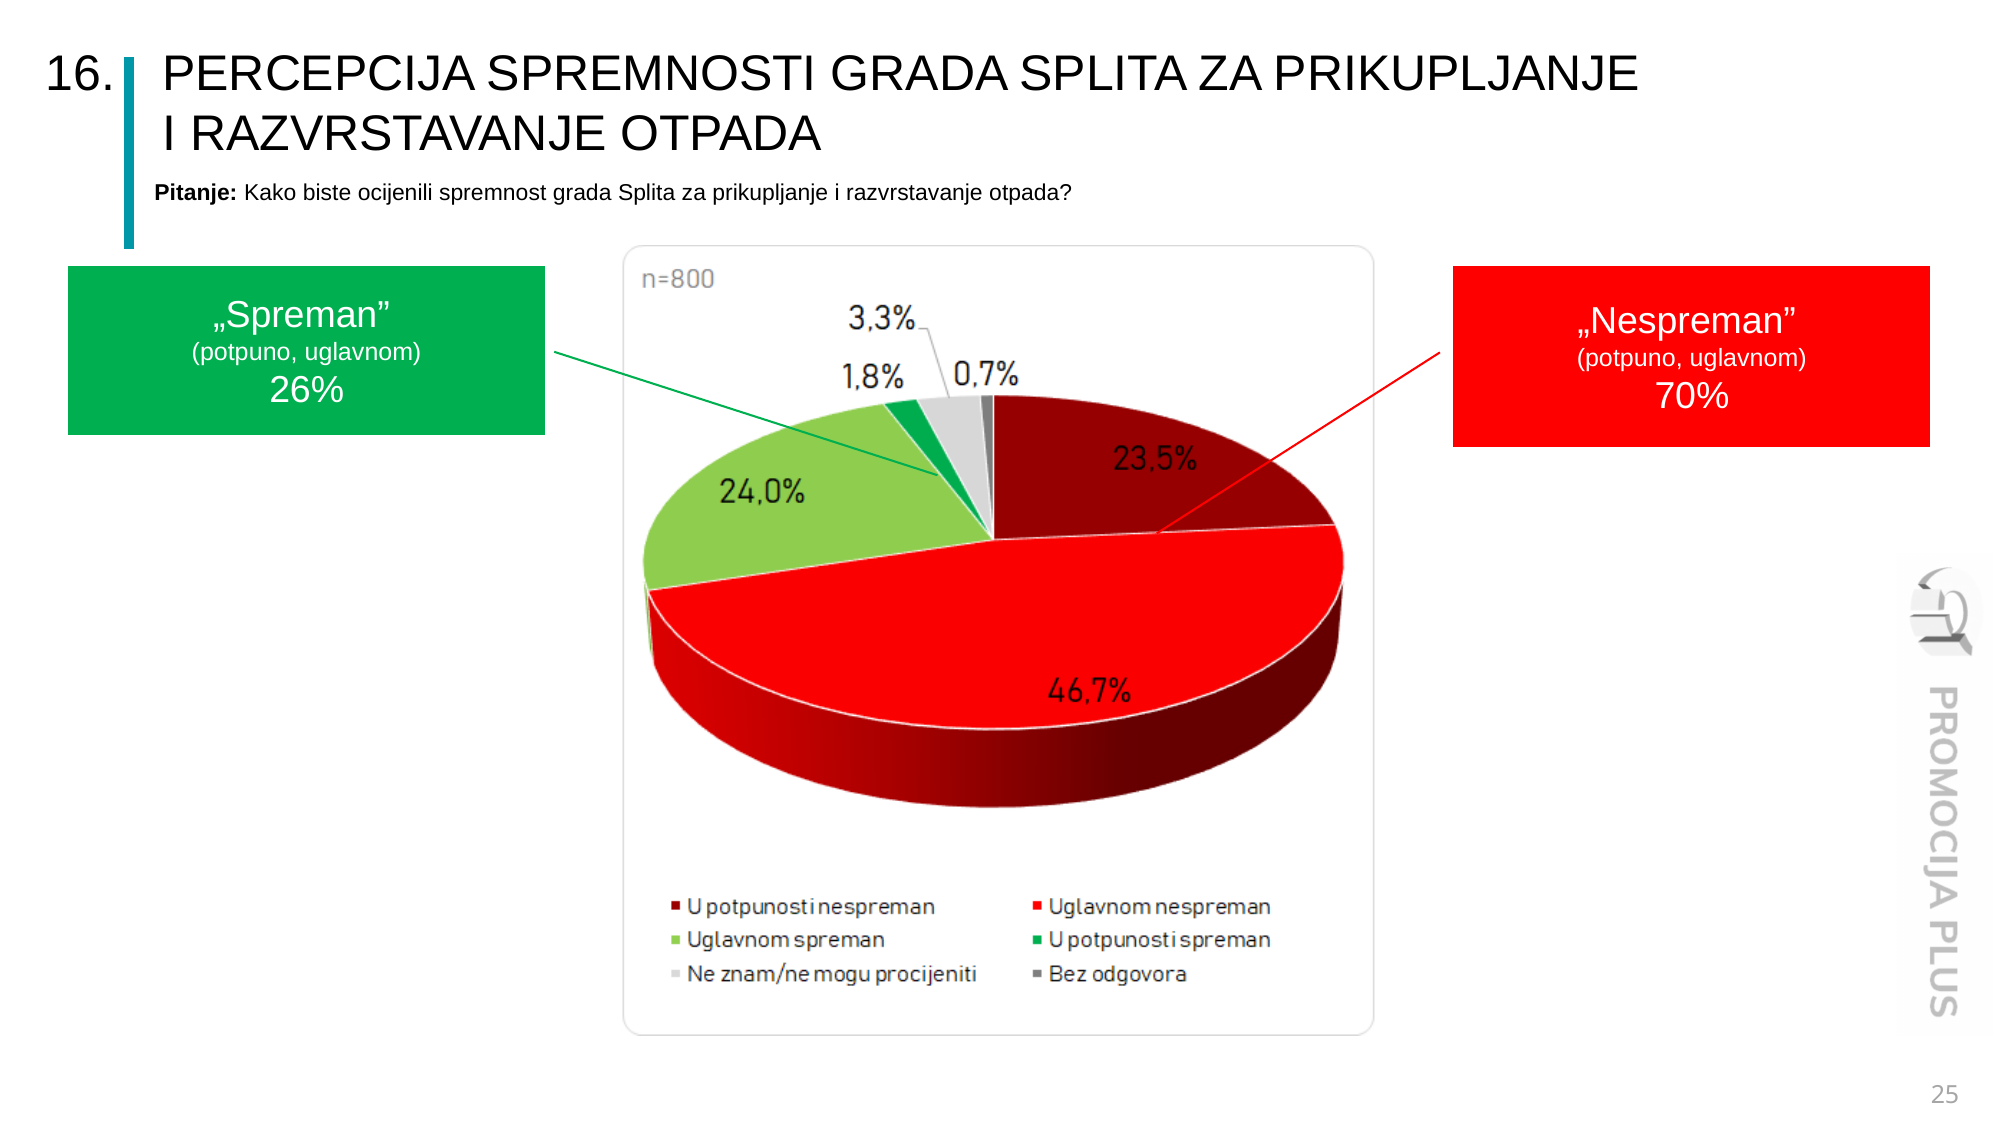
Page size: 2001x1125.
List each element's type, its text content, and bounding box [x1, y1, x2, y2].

picture [1897, 554, 1992, 1036]
text_box 16. [31, 33, 131, 108]
picture [607, 245, 1399, 1036]
text_box „Spreman” (potpuno, uglavnom) 26% [553, 350, 607, 370]
text_box PERCEPCIJA SPREMNOSTI GRADA SPLITA ZA PRIKUPLJANJE I RAZVRSTAVANJE OTPADA [147, 33, 1656, 168]
slide_number 25 [1890, 1065, 2000, 1125]
text_box „Spreman” (potpuno, uglavnom) 26% [68, 266, 545, 435]
text_box Pitanje: Kako biste ocijenili spremnost grada Splita za prikupljanje i razvrstavanje otpada? [139, 169, 1947, 212]
text_box „Nespreman” (potpuno, uglavnom) 70% [1399, 351, 1441, 380]
text_box „Nespreman” (potpuno, uglavnom) 70% [1453, 266, 1930, 447]
